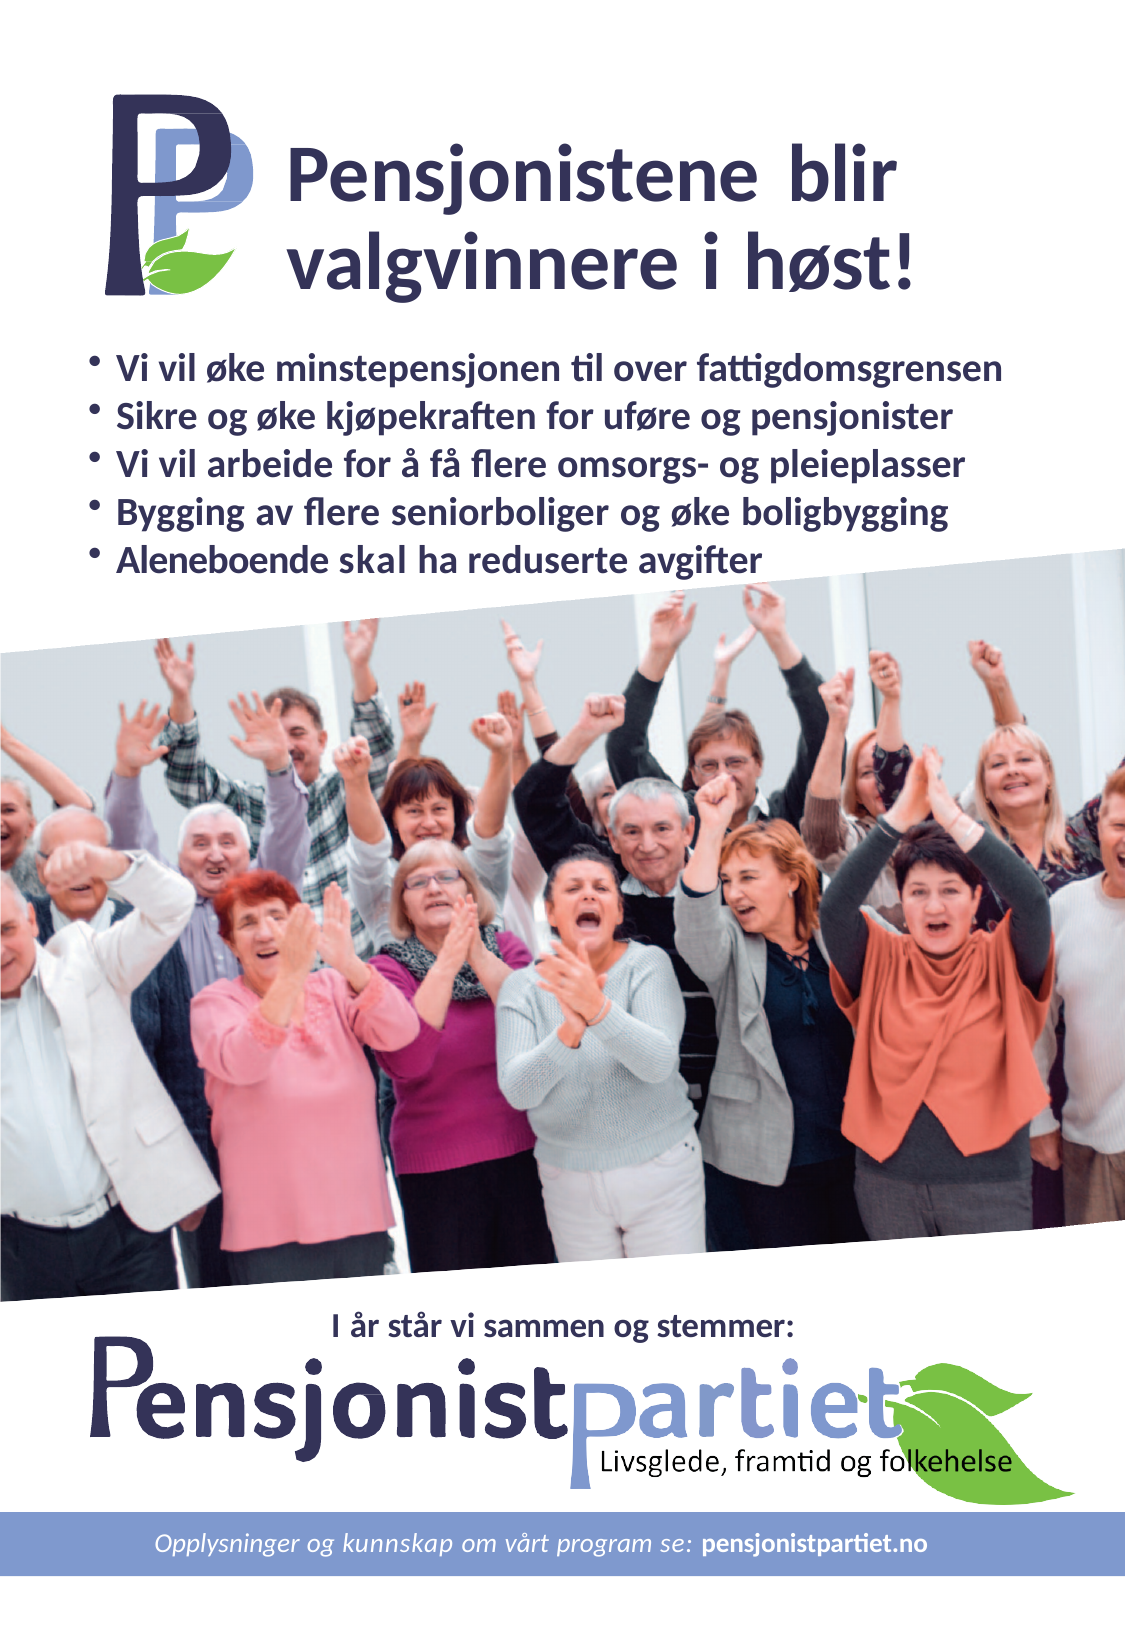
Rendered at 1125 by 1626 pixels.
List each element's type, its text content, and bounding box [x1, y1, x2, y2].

text_box [136, 1382, 185, 1439]
text_box [294, 1383, 322, 1463]
text_box [333, 1382, 386, 1439]
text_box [534, 1358, 1077, 1505]
picture [0, 547, 1125, 1303]
text_box [484, 1382, 527, 1439]
picture [458, 1358, 475, 1375]
text_box [90, 1336, 154, 1438]
text_box [459, 1383, 475, 1438]
text_box [254, 1382, 296, 1439]
text_box Vi vil øke minstepensjonen til over fattigdomsgrensen Sikre og øke kjøpekraften for uføre og pensjonister Vi vil arbeide for å få flere omsorgs- og pleieplasser Bygging av flere seniorboliger og øke boligbygging Aleneboende skal ha reduserte avgifter [86, 339, 1021, 546]
title Pensjonistene blir valgvinnere i høst! [285, 116, 925, 339]
picture [304, 1358, 322, 1375]
footer Opplysninger og kunnskap om vårt program se: pensjonistpartiet.no [152, 1523, 994, 1625]
text_box I år står vi sammen og stemmer: [329, 1310, 796, 1345]
text_box [396, 1382, 446, 1438]
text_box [104, 94, 254, 296]
text_box [0, 1512, 1125, 1577]
text_box [196, 1382, 245, 1438]
